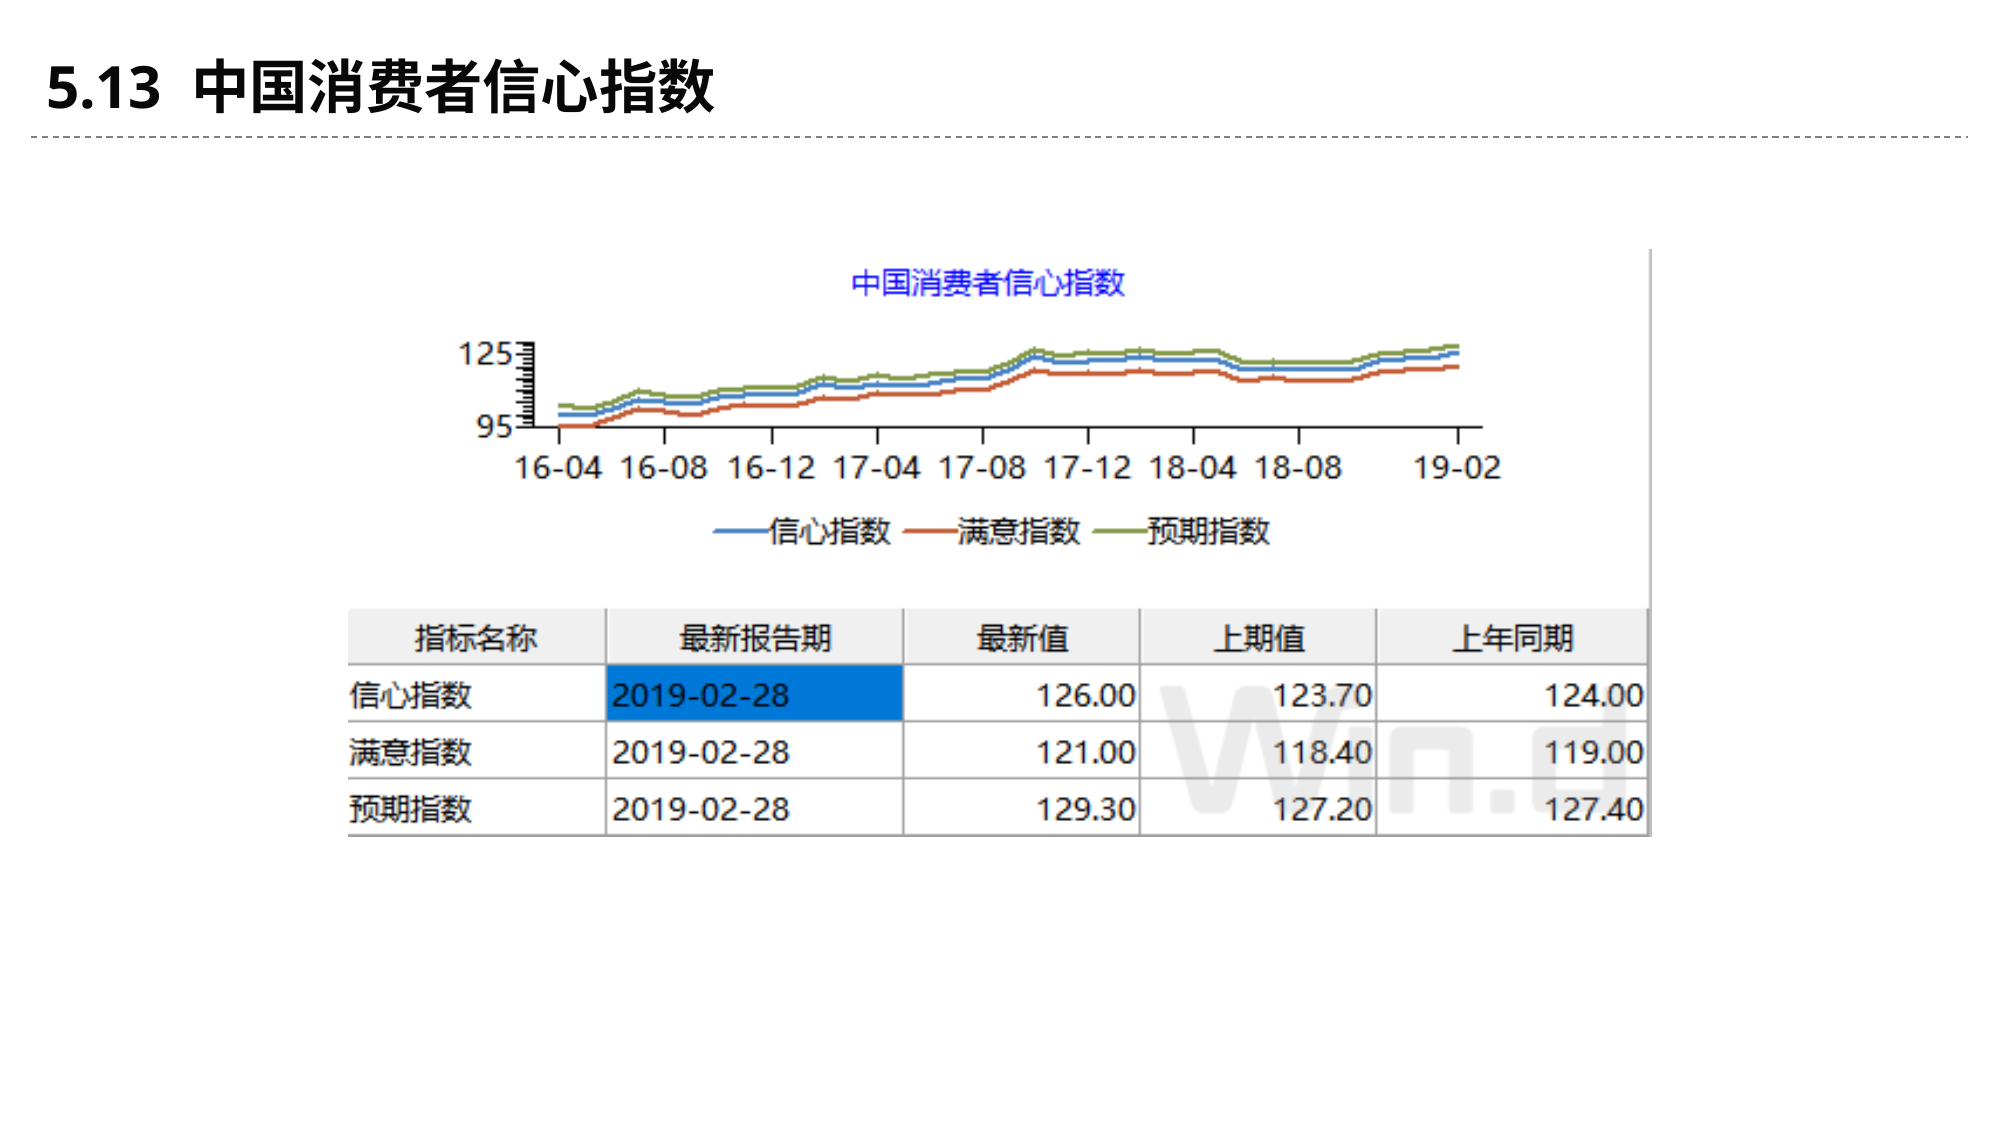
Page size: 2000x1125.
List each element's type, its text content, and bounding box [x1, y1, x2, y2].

picture [347, 249, 1652, 837]
text_box 5.13 中国消费者信心指数 [31, 42, 1425, 149]
